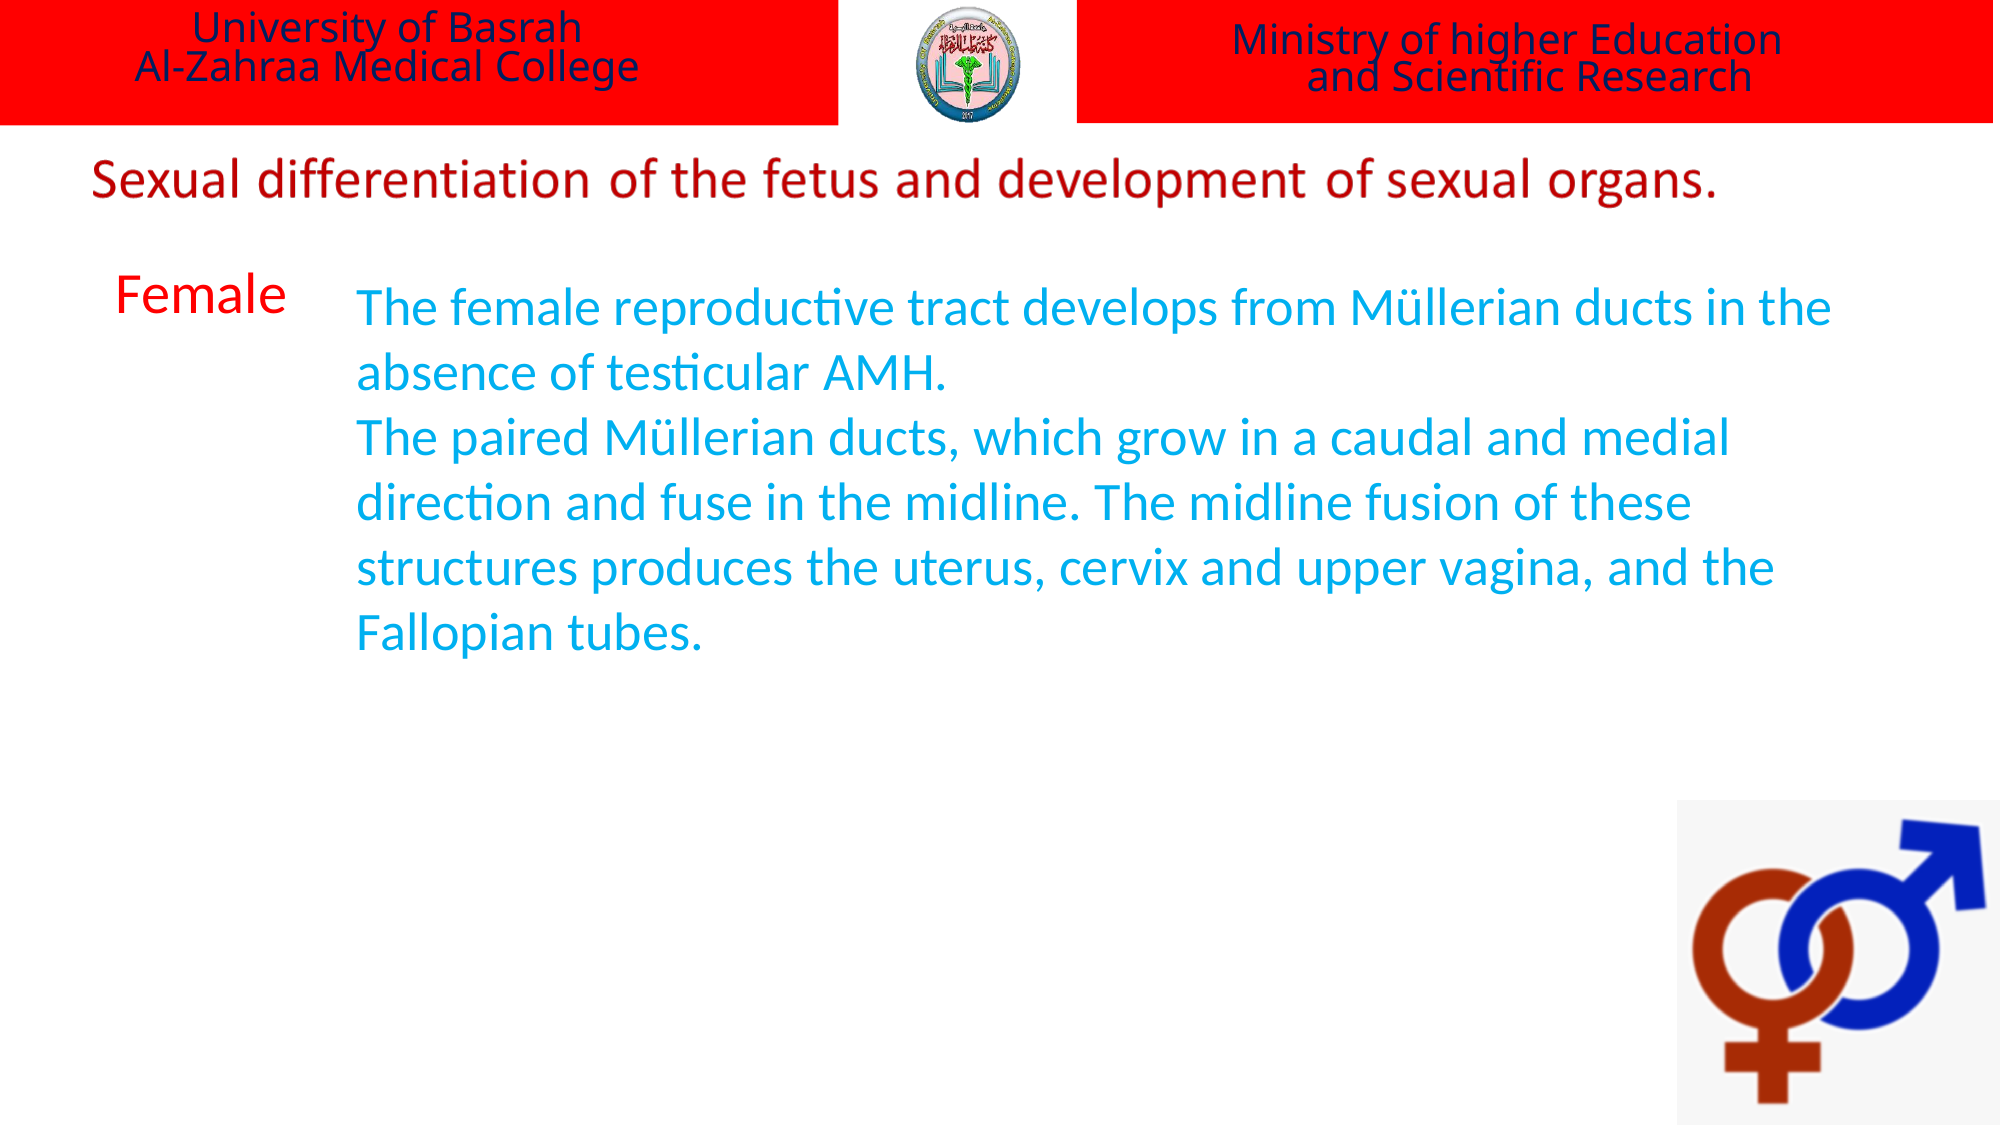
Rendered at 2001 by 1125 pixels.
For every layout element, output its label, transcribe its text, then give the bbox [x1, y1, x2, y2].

text_box University of Basrah Al-Zahraa Medical College [99, 10, 675, 90]
picture [55, 125, 1993, 249]
text_box [915, 6, 1021, 123]
text_box Ministry of higher Education and Scientific Research [1213, 20, 1811, 100]
picture [1677, 800, 2000, 1125]
text_box [1076, 0, 1993, 124]
text_box Female [100, 249, 303, 333]
text_box [0, 0, 839, 126]
text_box The female reproductive tract develops from Müllerian ducts in the absence of testicular AMH. The paired Müllerian ducts, which grow in a caudal and medial direction and fuse in the midline. The midline fusion of these structures produces the uterus, cervix and upper vagina, and the Fallopian tubes. [342, 264, 1908, 729]
